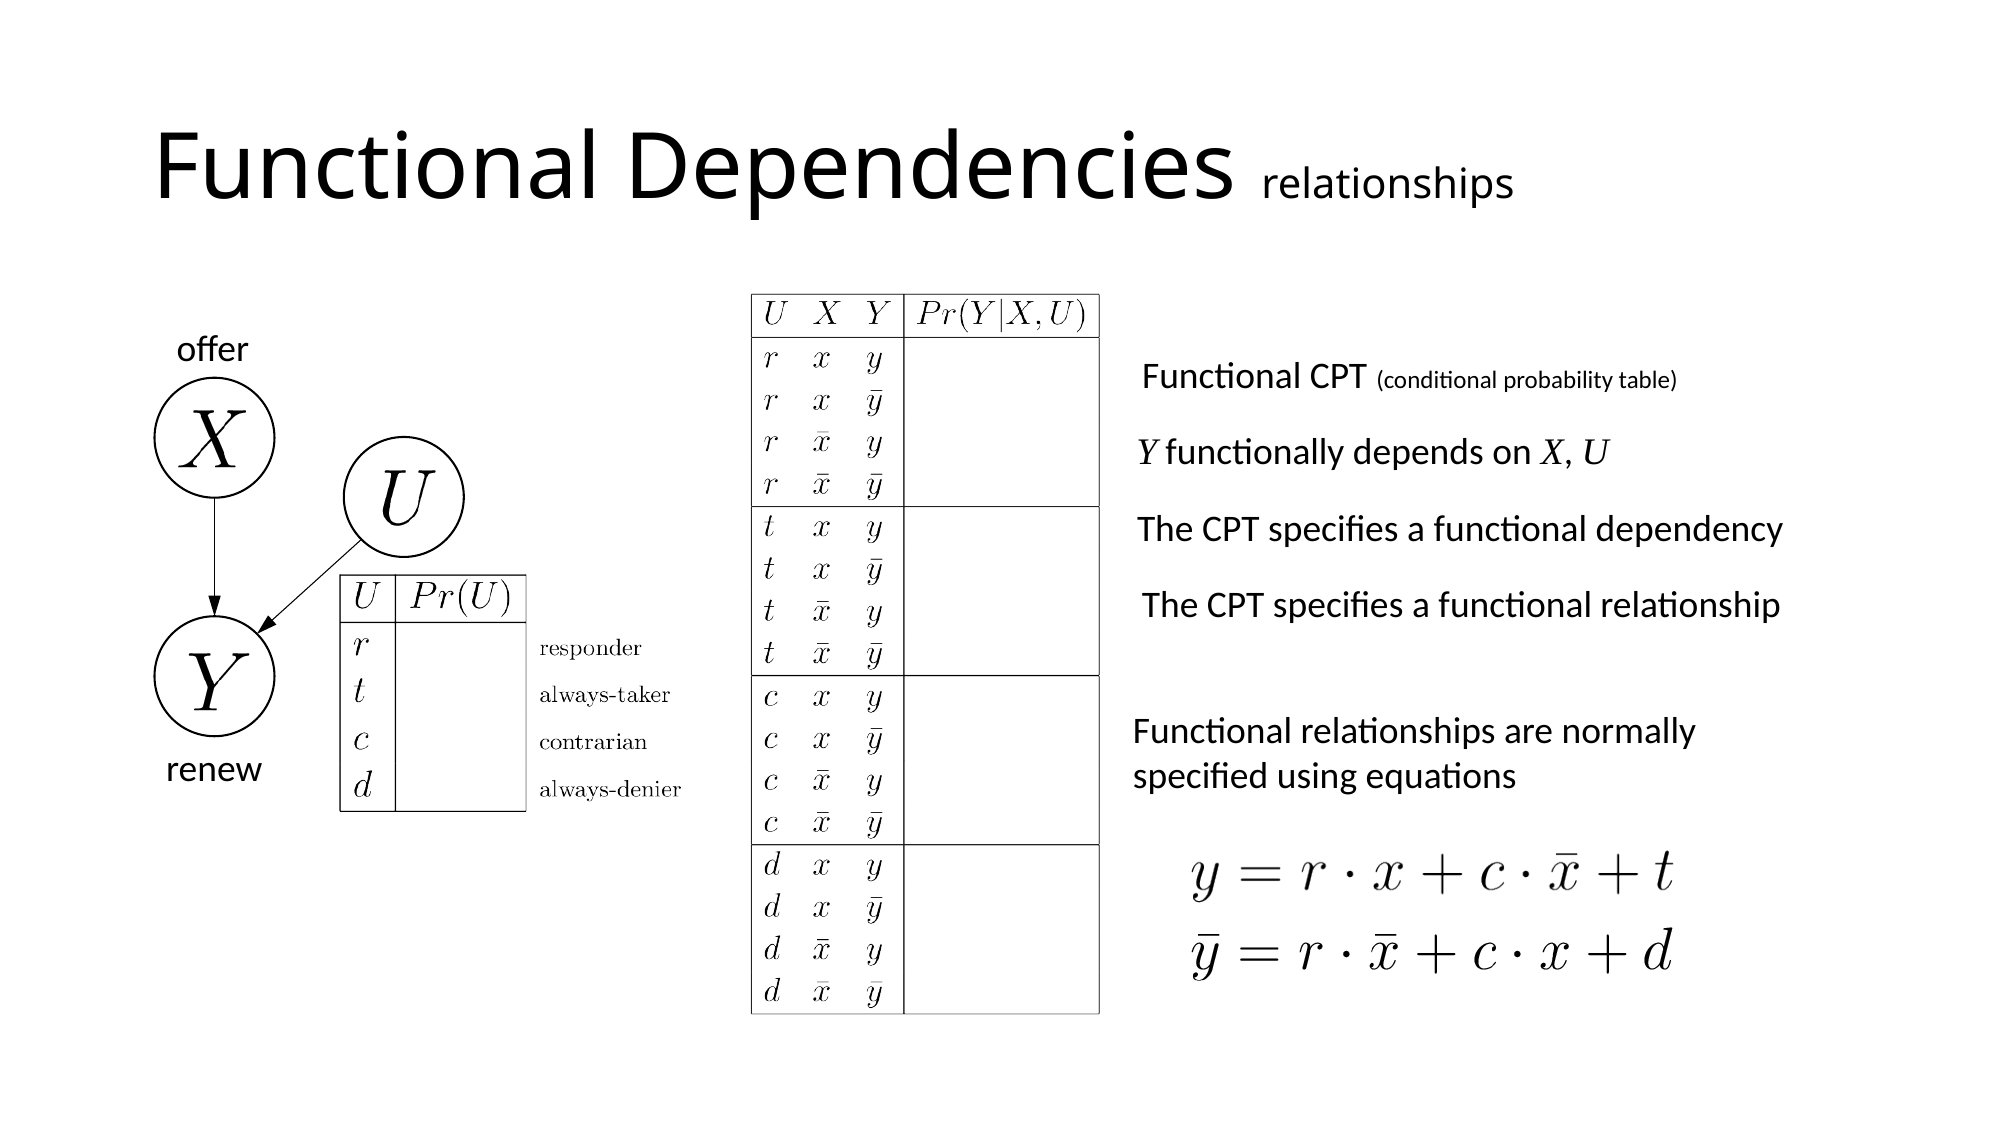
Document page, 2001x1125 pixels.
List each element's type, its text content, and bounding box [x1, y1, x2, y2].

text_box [279, 436, 464, 634]
text_box Y functionally depends on X, U [1121, 420, 1624, 480]
text_box The CPT specifies a functional relationship [1127, 572, 1797, 633]
title Functional Dependencies relationships [137, 59, 1863, 278]
picture [1190, 924, 1674, 982]
text_box Functional relationships are normally specified using equations [1118, 699, 1804, 804]
picture [337, 572, 683, 814]
picture [1190, 847, 1674, 903]
text_box Functional CPT (conditional probability table) [1127, 343, 1694, 403]
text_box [945, 344, 1012, 1001]
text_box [150, 316, 279, 798]
text_box The CPT specifies a functional dependency [1122, 496, 1799, 557]
picture [749, 291, 1101, 1016]
